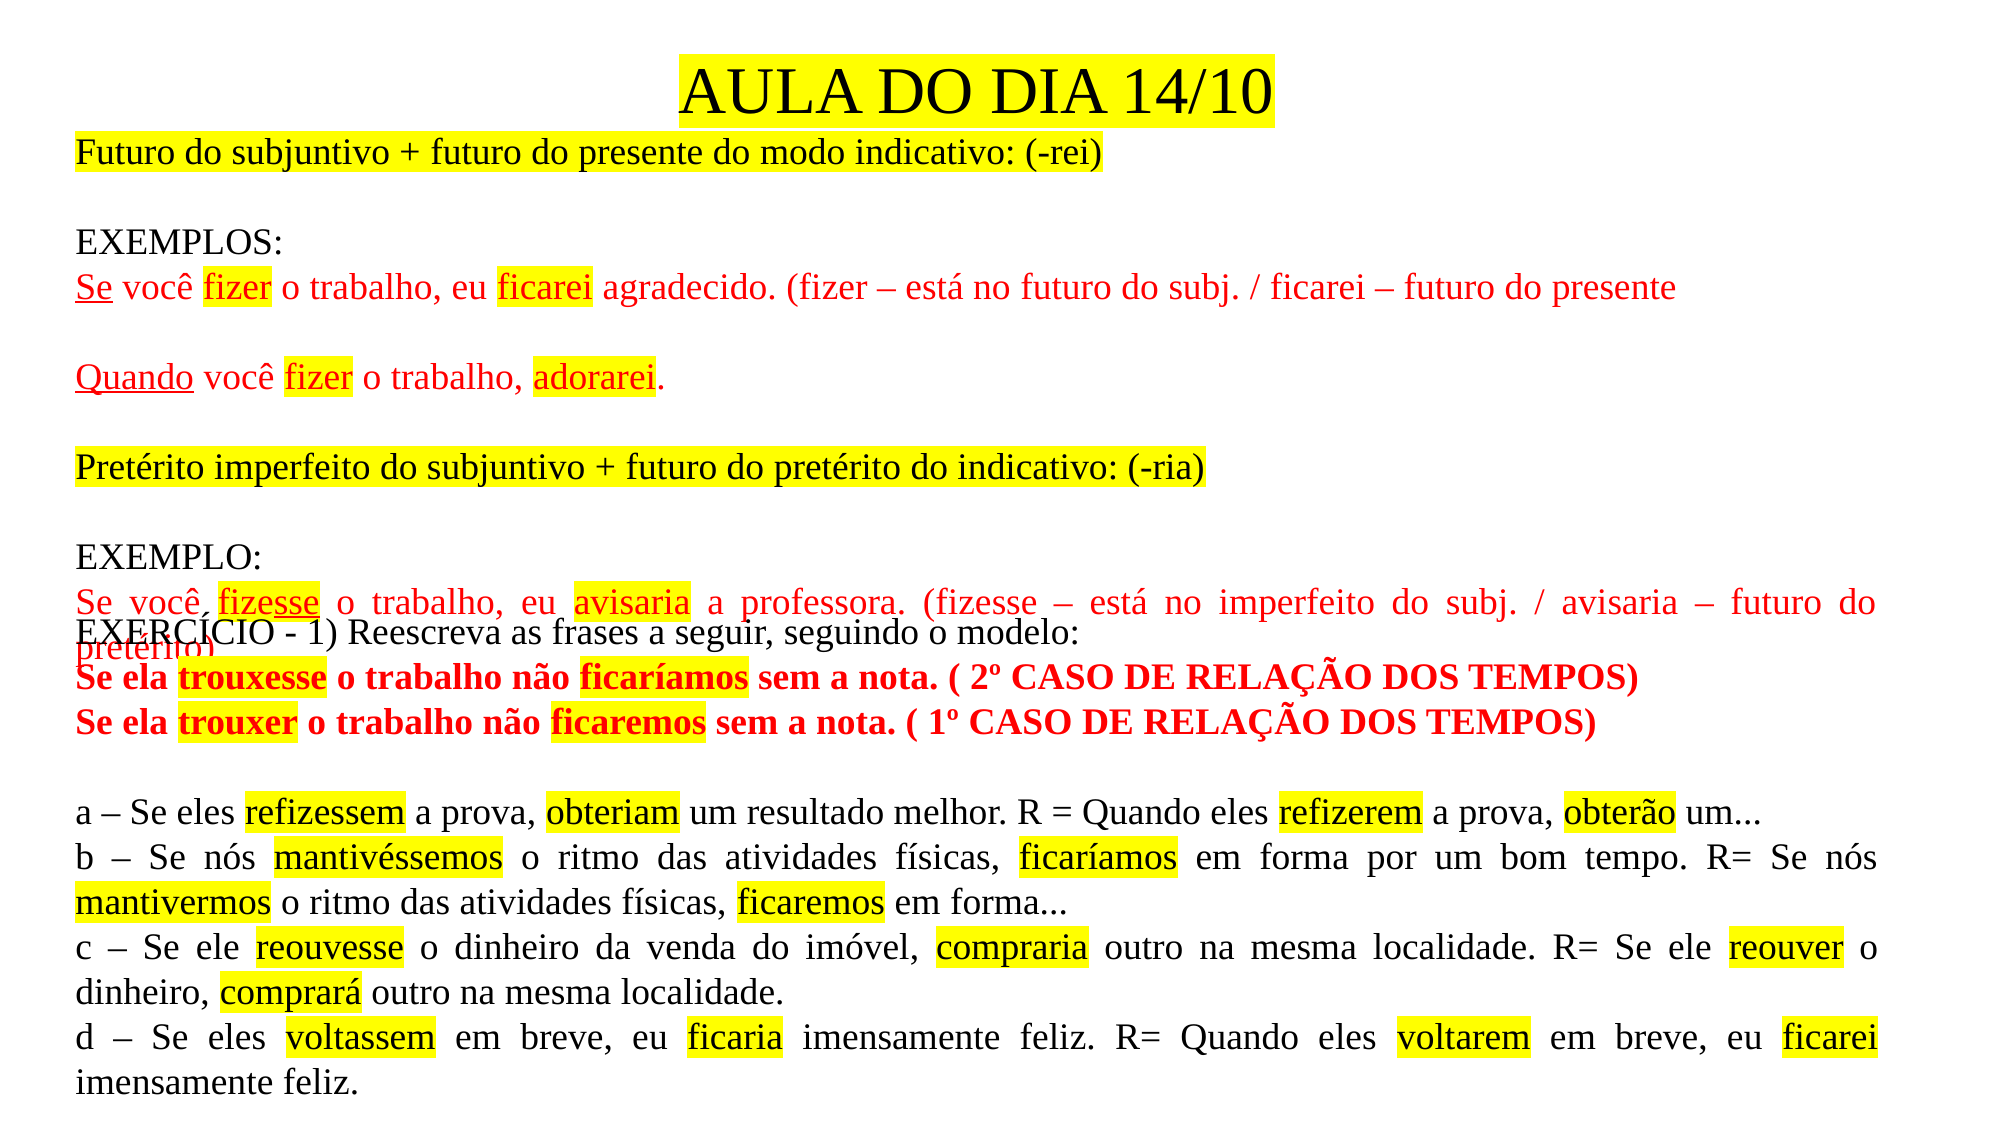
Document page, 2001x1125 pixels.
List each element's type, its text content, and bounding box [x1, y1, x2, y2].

text_box AULA DO DIA 14/10 Futuro do subjuntivo + futuro do presente do modo indicativo: (-rei) EXEMPLOS: Se você fizer o trabalho, eu ficarei agradecido. (fizer – está no futuro do subj. / ficarei – futuro do presente Quando você fizer o trabalho, adorarei. Pretérito imperfeito do subjuntivo + futuro do pretérito do indicativo: (-ria) EXEMPLO: Se você fizesse o trabalho, eu avisaria a professora. (fizesse – está no imperfeito do subj. / avisaria – futuro do pretérito) [60, 39, 1893, 599]
text_box EXERCÍCIO - 1) Reescreva as frases a seguir, seguindo o modelo: Se ela trouxesse o trabalho não ficaríamos sem a nota. ( 2º CASO DE RELAÇÃO DOS TEMPOS) Se ela trouxer o trabalho não ficaremos sem a nota. ( 1º CASO DE RELAÇÃO DOS TEMPOS) a – Se eles refizessem a prova, obteriam um resultado melhor. R = Quando eles refizerem a prova, obterão um... b – Se nós mantivéssemos o ritmo das atividades físicas, ficaríamos em forma por um bom tempo. R= Se nós mantivermos o ritmo das atividades físicas, ficaremos em forma... c – Se ele reouvesse o dinheiro da venda do imóvel, compraria outro na mesma localidade. R= Se ele reouver o dinheiro, comprará outro na mesma localidade. d – Se eles voltassem em breve, eu ficaria imensamente feliz. R= Quando eles voltarem em breve, eu ficarei imensamente feliz. [60, 599, 1893, 1110]
